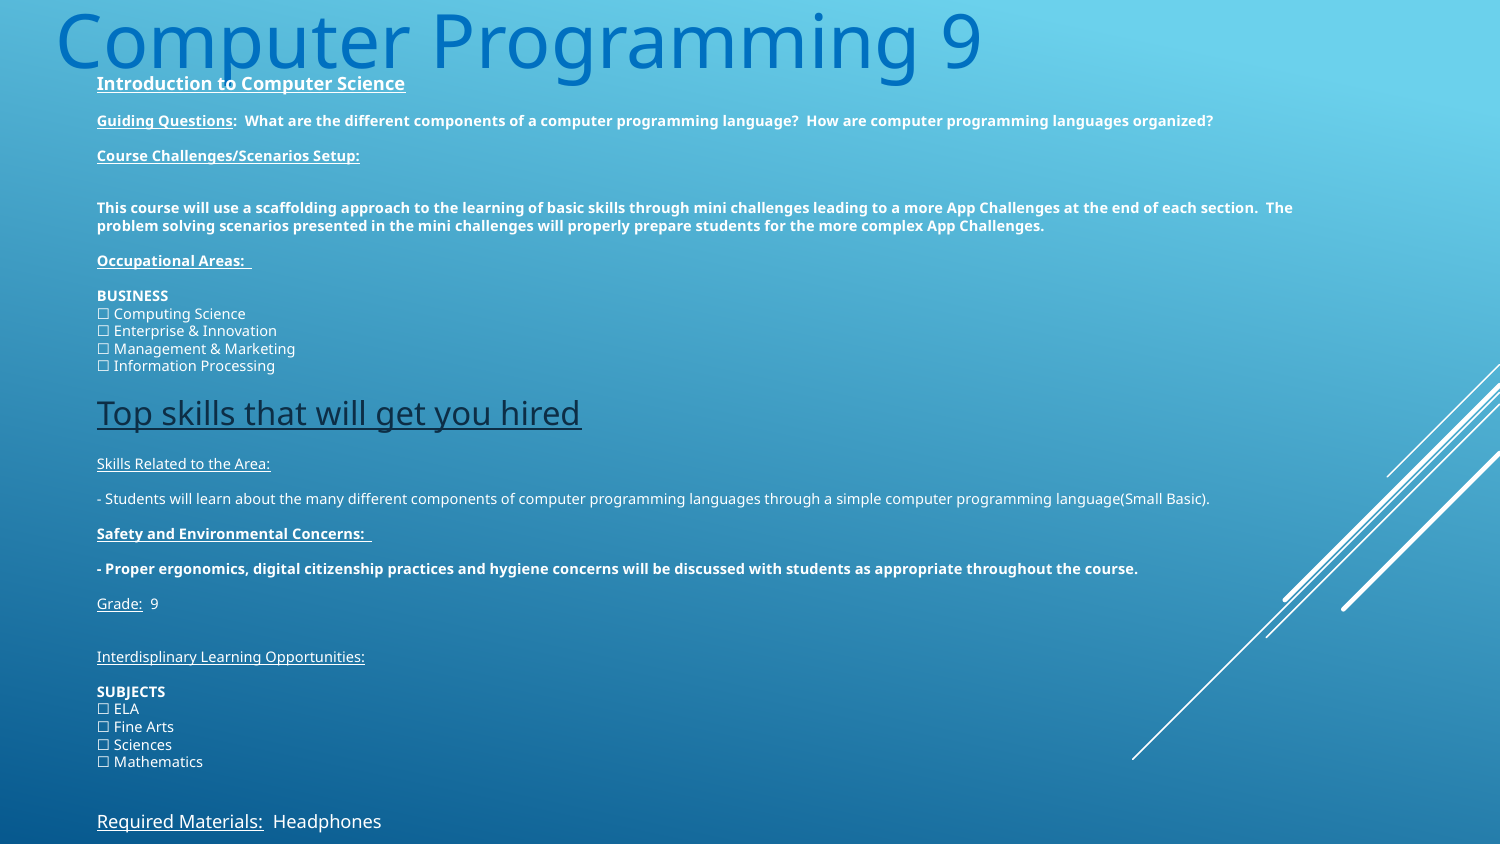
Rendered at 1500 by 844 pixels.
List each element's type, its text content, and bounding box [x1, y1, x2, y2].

title Computer Programming 9 [25, 0, 1451, 92]
text_box Introduction to Computer Science Guiding Questions: What are the different components of a computer programming language? How are computer programming languages organized? Course Challenges/Scenarios Setup: This course will use a scaffolding approach to the learning of basic skills through mini challenges leading to a more App Challenges at the end of each section. The problem solving scenarios presented in the mini challenges will properly prepare students for the more complex App Challenges. Occupational Areas: BUSINESS ☐ Computing Science ☐ Enterprise & Innovation ☐ Management & Marketing ☐ Information Processing Top skills that will get you hired Skills Related to the Area: - Students will learn about the many different components of computer programming languages through a simple computer programming language(Small Basic). Safety and Environmental Concerns: - Proper ergonomics, digital citizenship practices and hygiene concerns will be discussed with students as appropriate throughout the course. Grade: 9 Interdisplinary Learning Opportunities: SUBJECTS ☐ ELA ☐ Fine Arts ☐ Sciences ☐ Mathematics Required Materials: Headphones [81, 48, 1353, 844]
